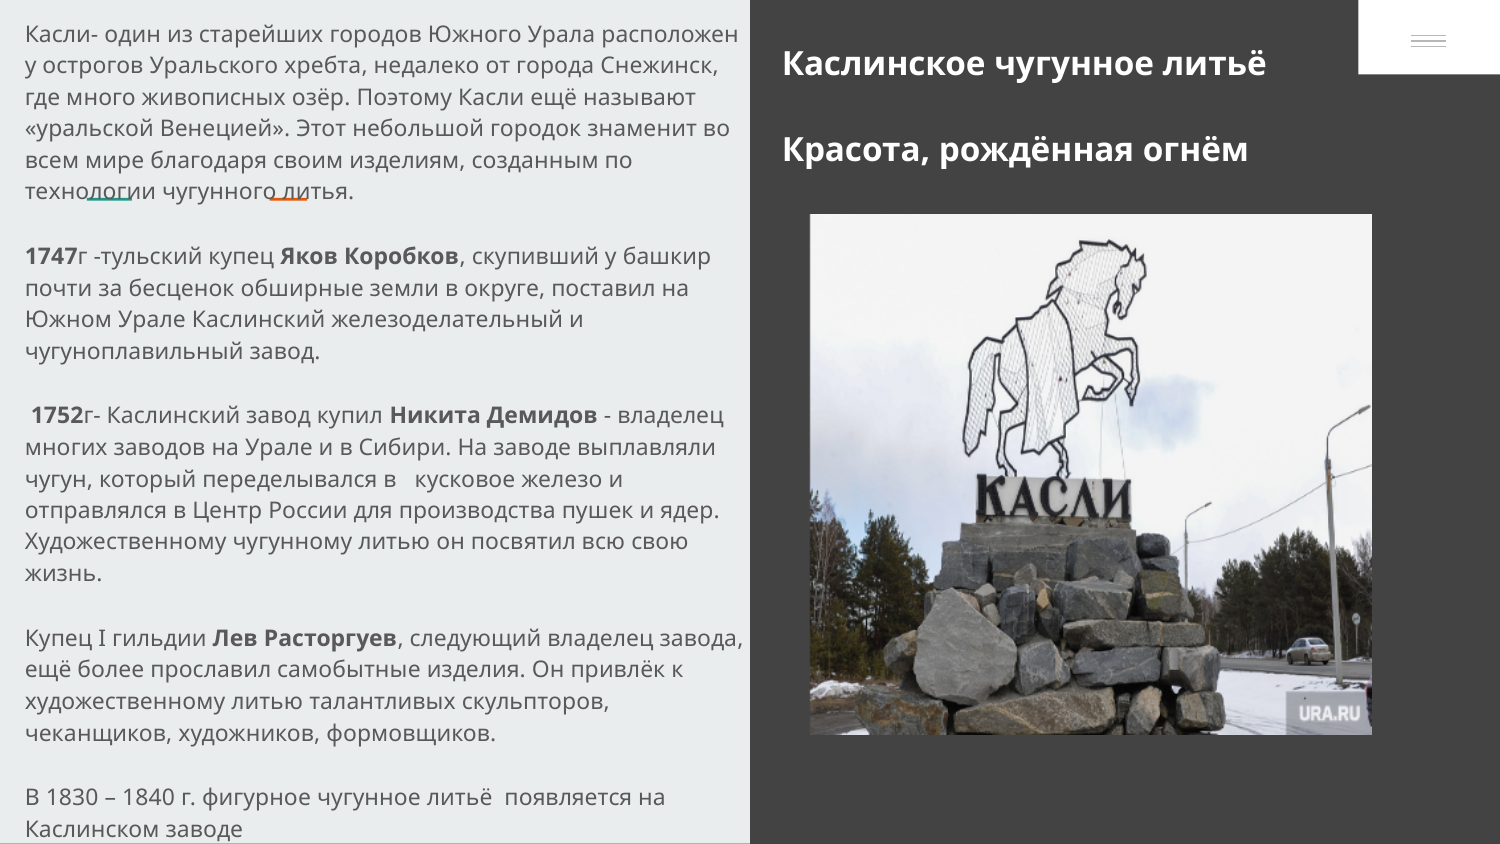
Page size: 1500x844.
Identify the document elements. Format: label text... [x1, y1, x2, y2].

picture [809, 214, 1372, 735]
title Каслинское чугунное литьё Красота, рождённая огнём [767, 26, 1309, 215]
list Касли- один из старейших городов Южного Урала расположен у острогов Уральского хребта, недалеко от города Снежинск, где много живописных озёр. Поэтому Касли ещё называют «уральской Венецией». Этот небольшой городок знаменит во всем мире благодаря своим изделиям, созданным по технологии чугунного литья. 1747г -тульский купец Яков Коробков, скупивший у башкир почти за бесценок обширные земли в округе, поставил на Южном Урале Каслинский железоделательный и чугуноплавильный завод. 1752г- Каслинский завод купил Никита Демидов - владелец многих заводов на Урале и в Сибири. На заводе выплавляли чугун, который переделывался в кусковое железо и отправлялся в Центр России для производства пушек и ядер. Художественному чугунному литью он посвятил всю свою жизнь. Купец I гильдии Лев Расторгуев, следующий владелец завода, ещё более прославил самобытные изделия. Он привлёк к художественному литью талантливых скульпторов, чеканщиков, художников, формовщиков. В 1830 – 1840 г. фигурное чугунное литьё появляется на Каслинском заводе [9, 0, 767, 809]
